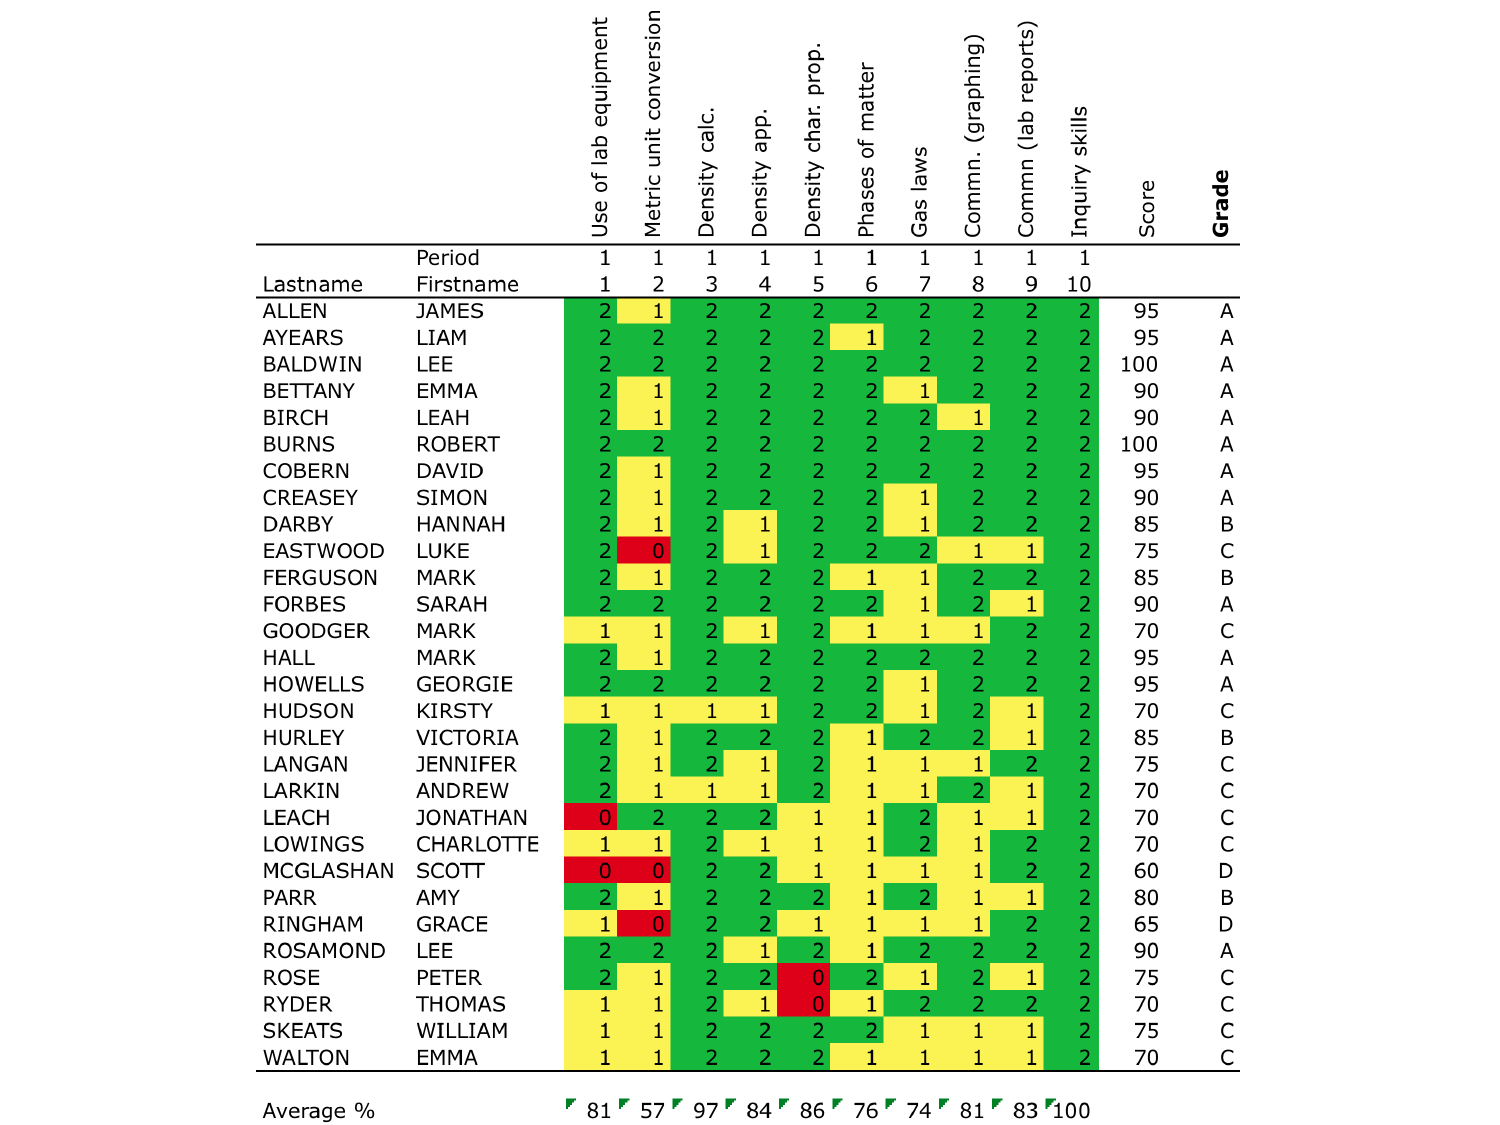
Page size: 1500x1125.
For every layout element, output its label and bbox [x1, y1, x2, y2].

picture [255, 0, 1241, 1125]
